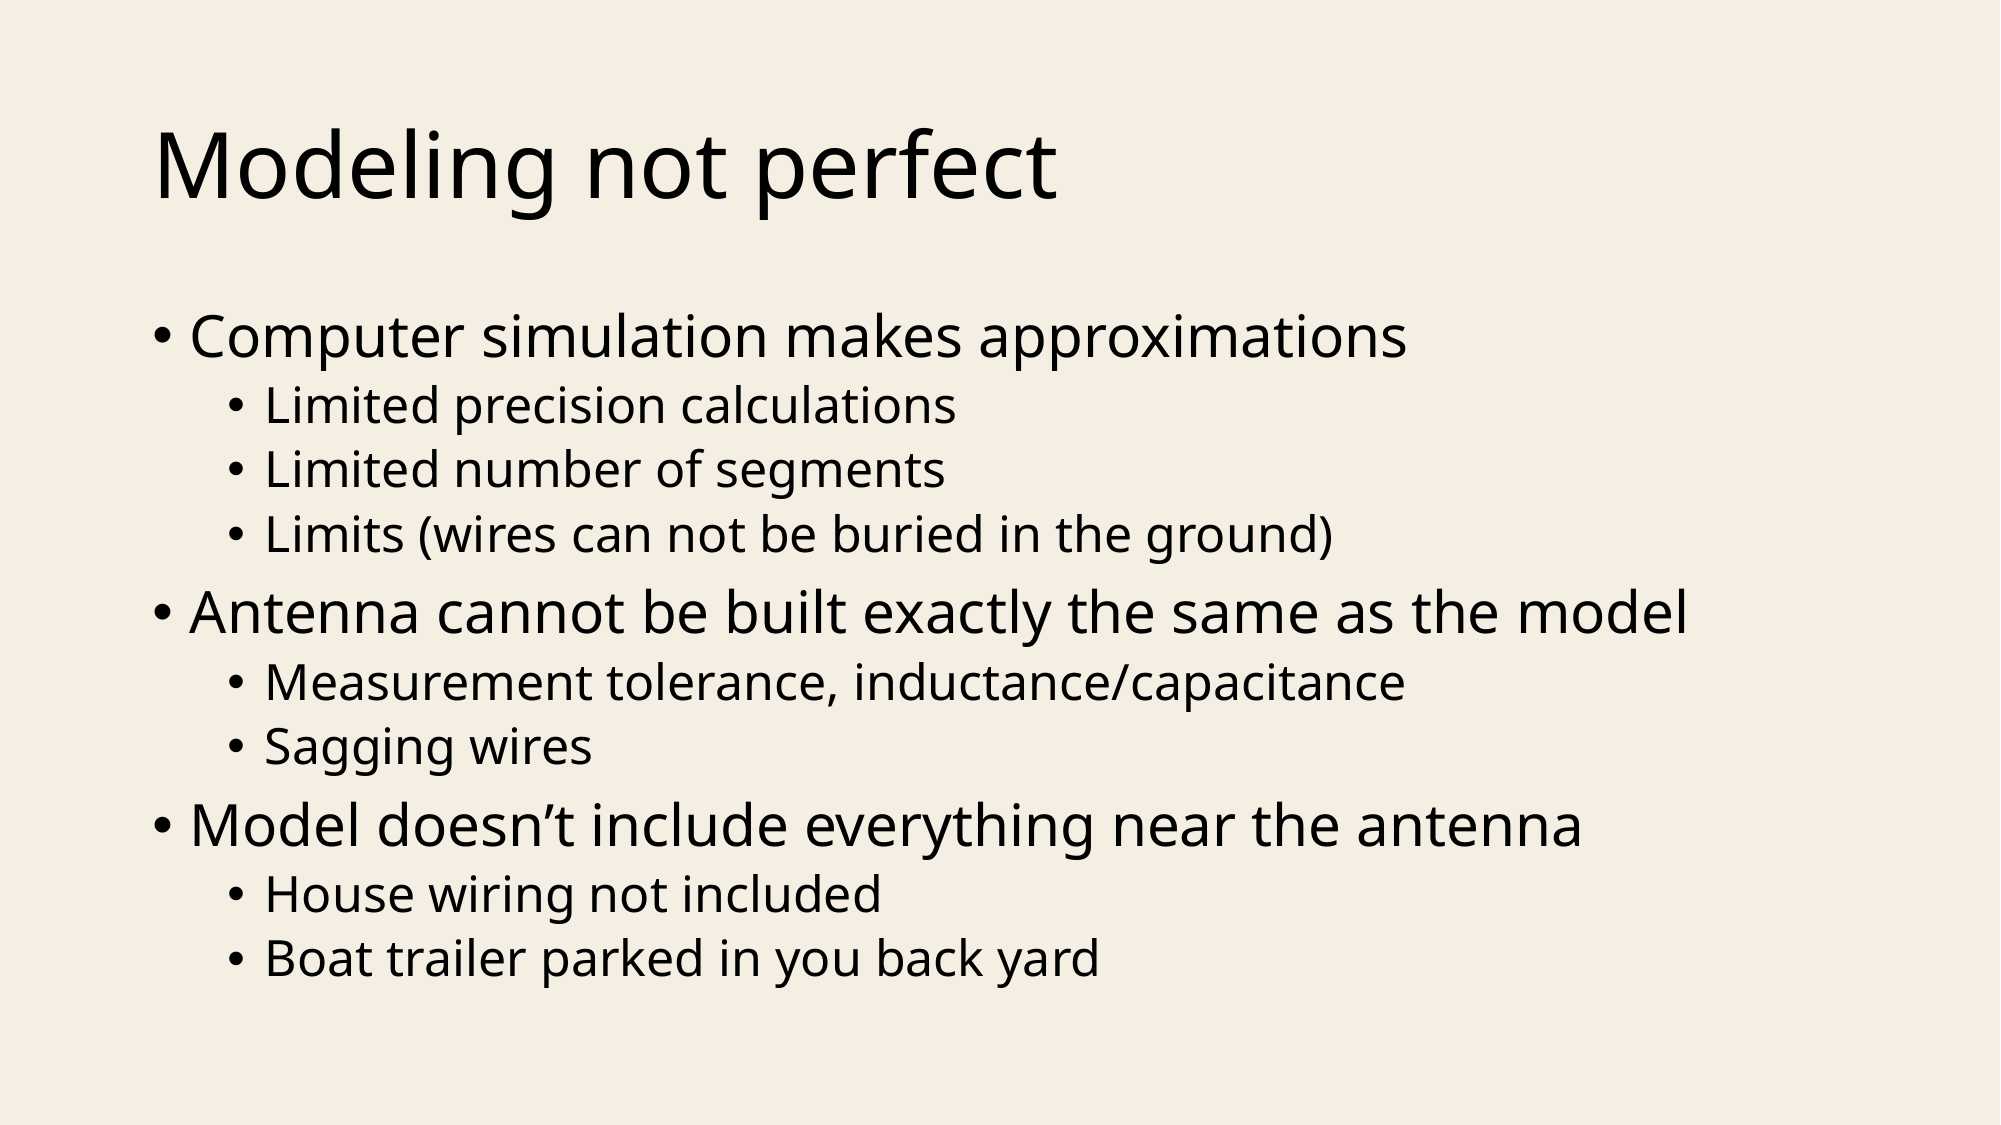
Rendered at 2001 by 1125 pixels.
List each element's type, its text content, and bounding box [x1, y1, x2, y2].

title Modeling not perfect [137, 59, 1863, 278]
list Computer simulation makes approximations Limited precision calculations Limited number of segments Limits (wires can not be buried in the ground) Antenna cannot be built exactly the same as the model Measurement tolerance, inductance/capacitance Sagging wires Model doesn’t include everything near the antenna House wiring not included Boat trailer parked in you back yard [137, 299, 1863, 1014]
